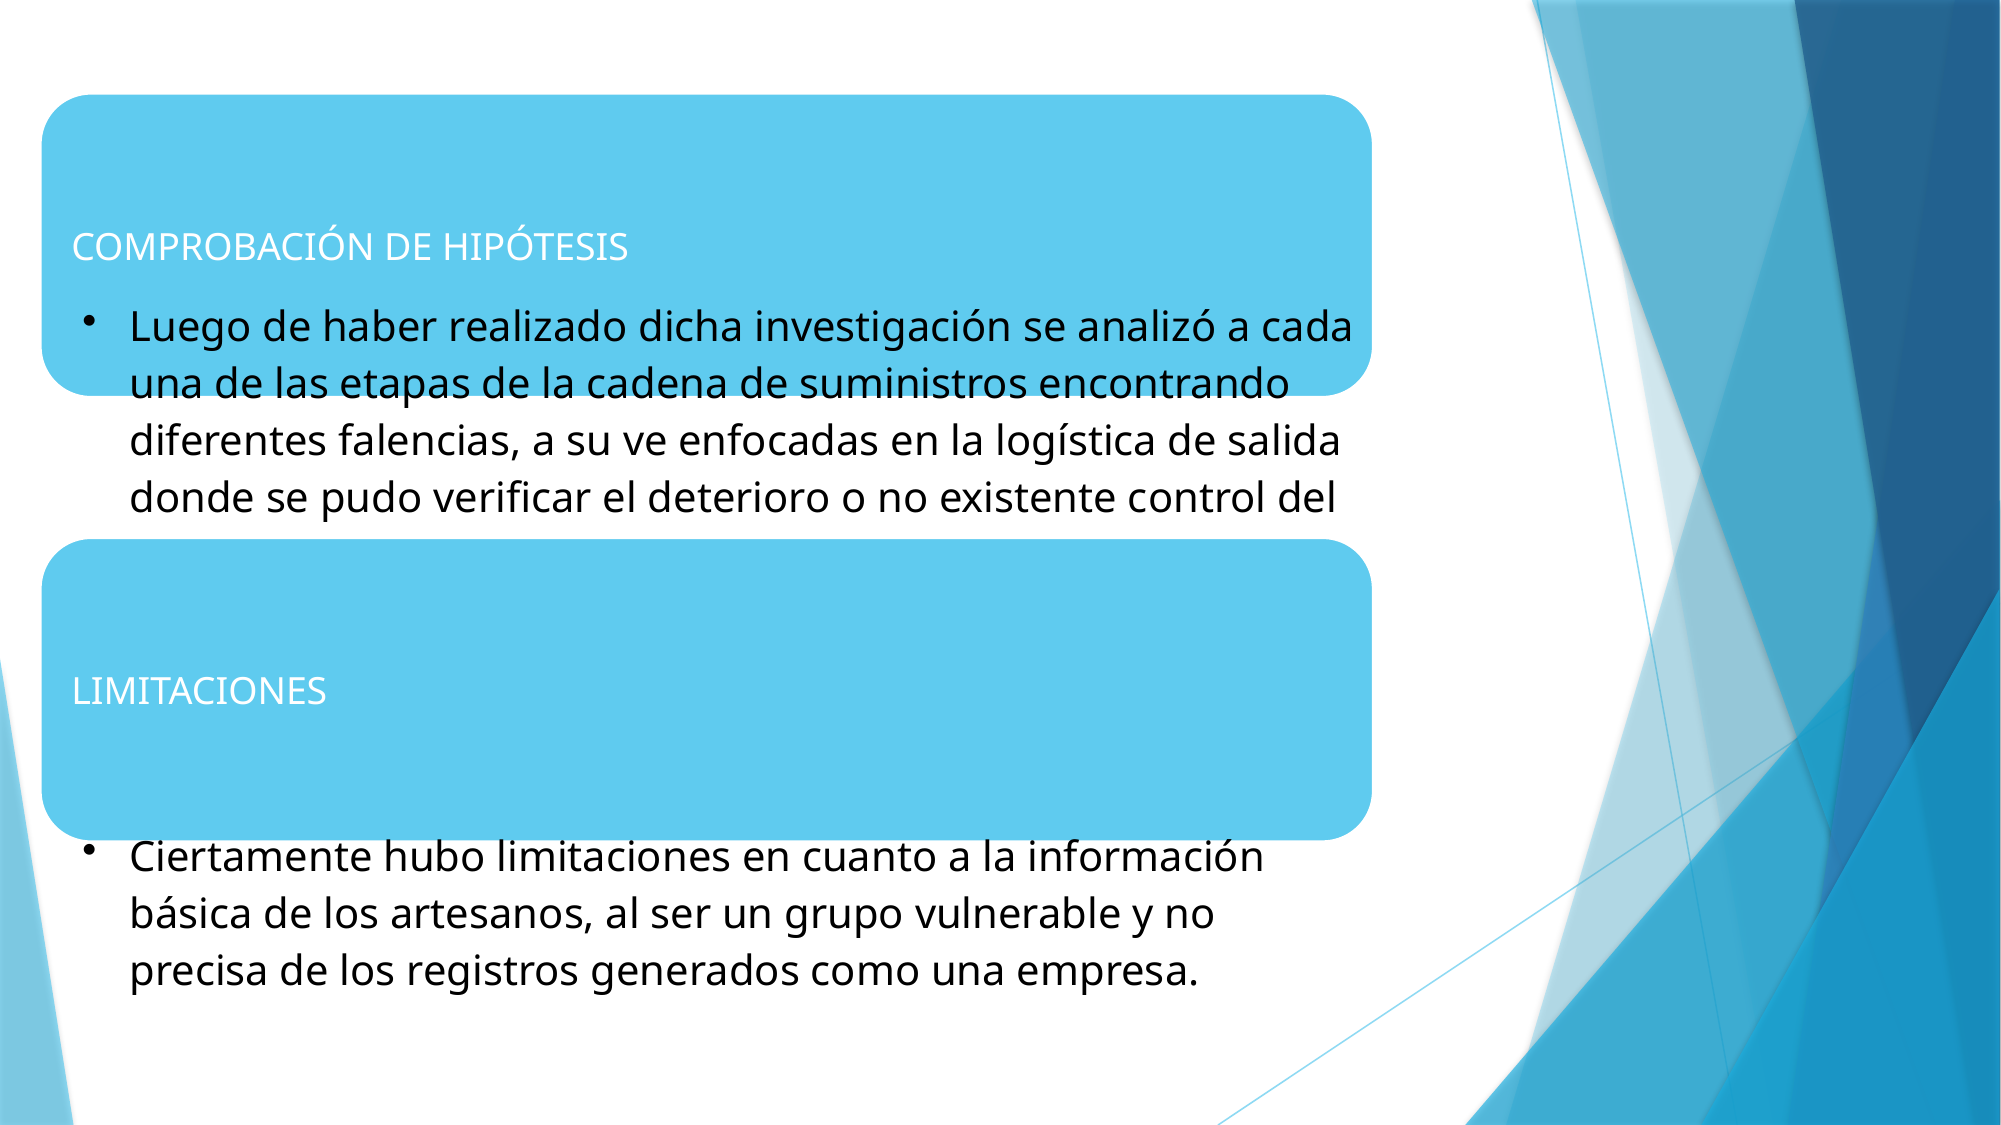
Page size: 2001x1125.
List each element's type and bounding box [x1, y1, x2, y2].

text_box [39, 92, 1374, 983]
